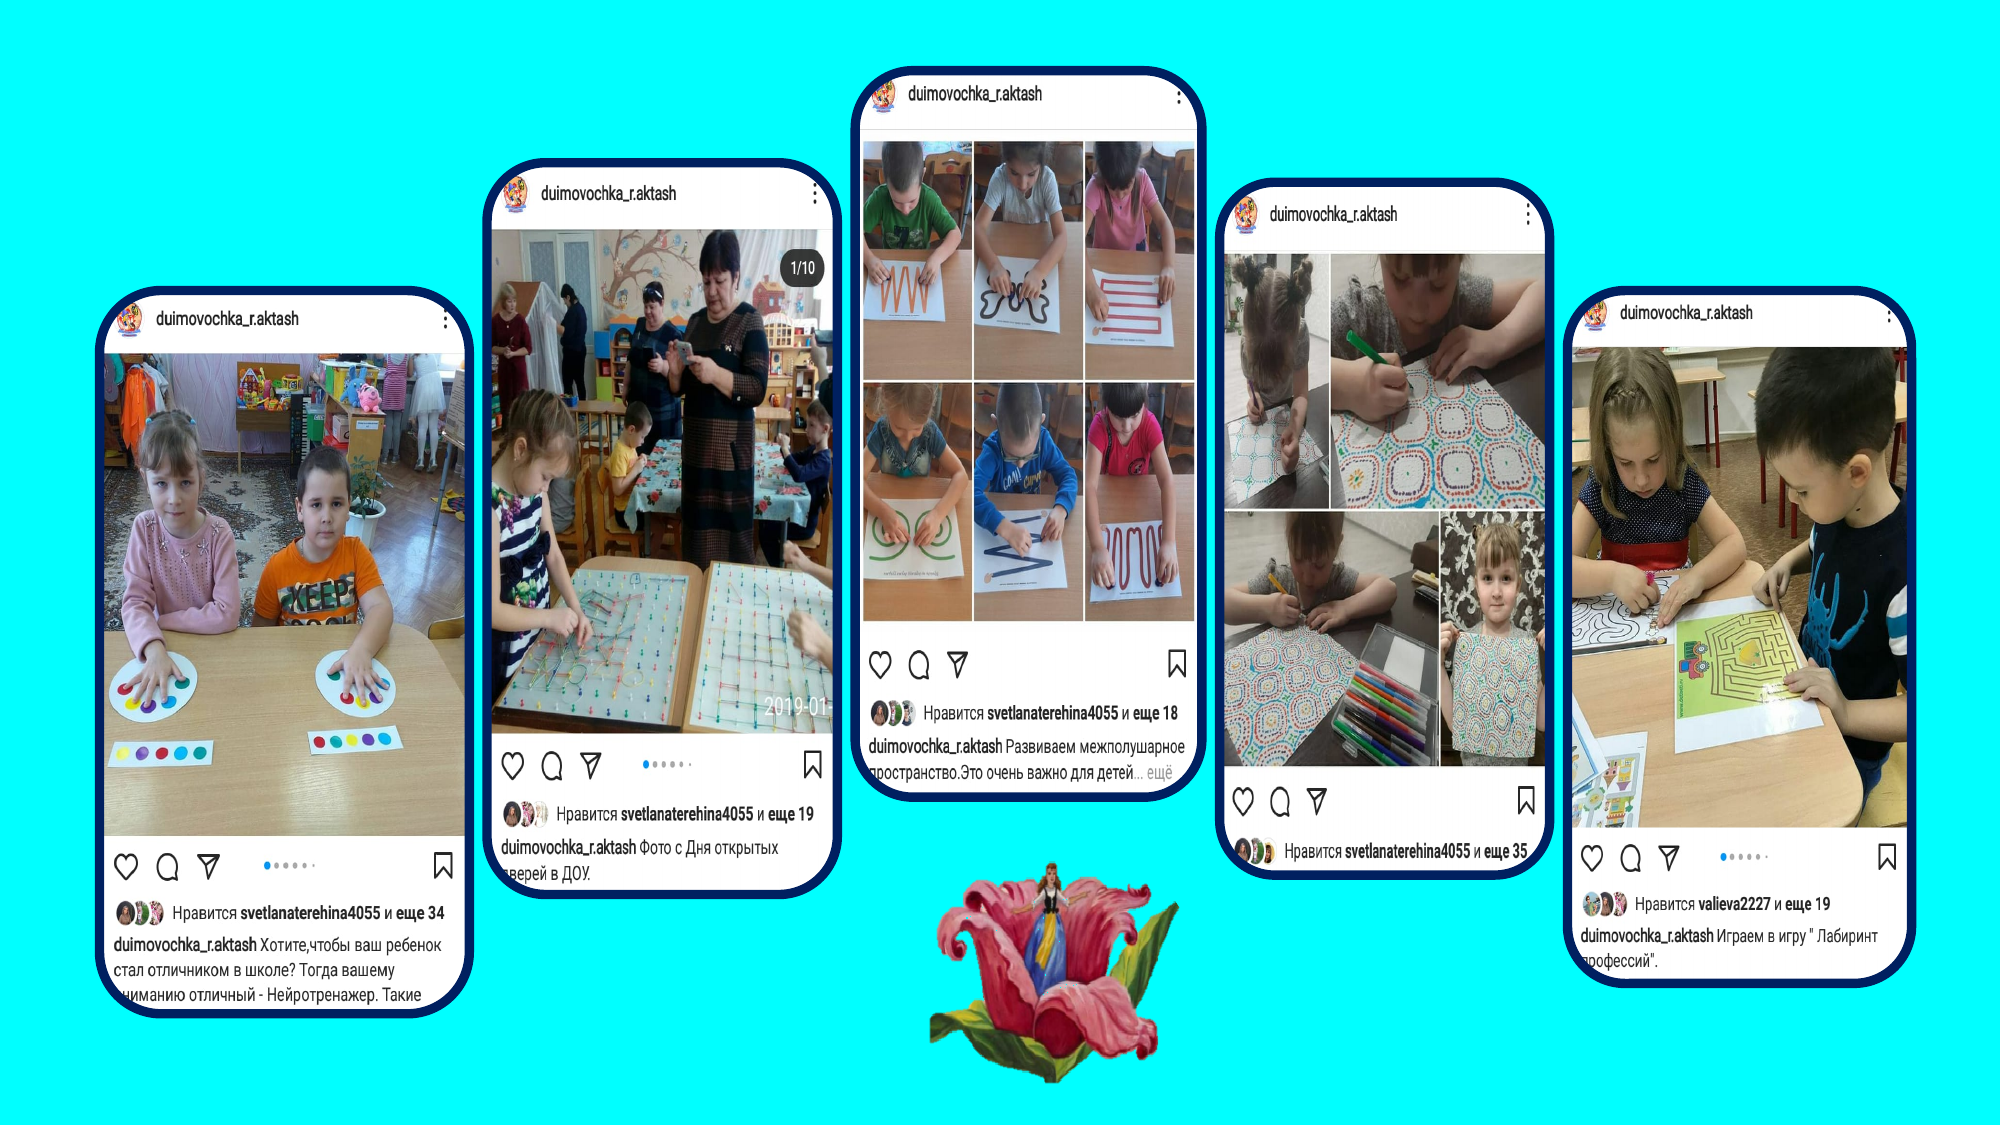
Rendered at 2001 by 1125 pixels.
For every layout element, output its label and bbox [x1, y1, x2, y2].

picture [855, 70, 1202, 798]
picture [99, 290, 470, 1014]
picture [1567, 290, 1912, 984]
picture [1219, 182, 1550, 876]
picture [899, 838, 1200, 1113]
picture [486, 162, 838, 895]
